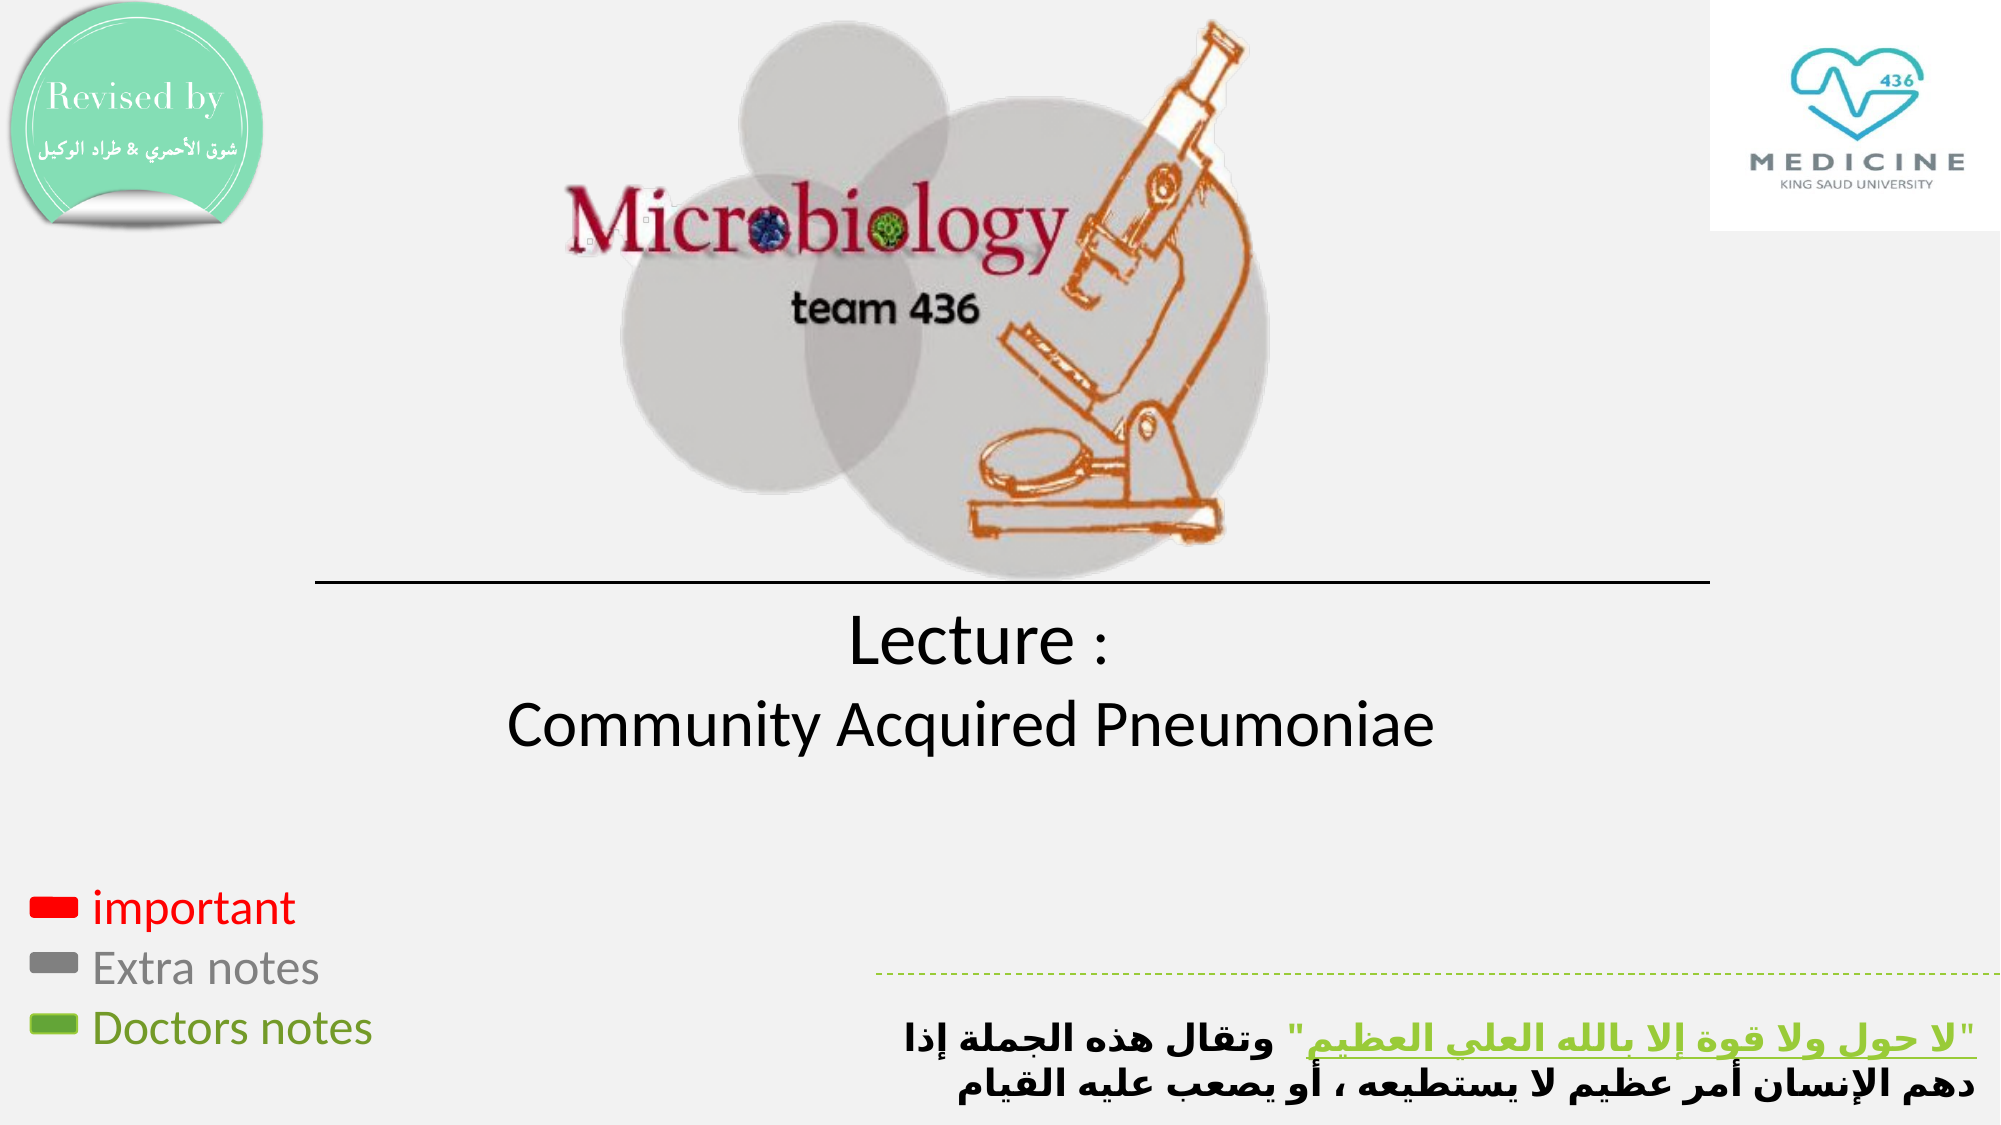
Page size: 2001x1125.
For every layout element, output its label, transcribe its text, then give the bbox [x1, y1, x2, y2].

text_box [29, 896, 79, 918]
text_box "لا حول ولا قوة إلا بالله العلي العظيم" وتقال هذه الجملة إذا دهم الإنسان أمر عظيم لا يستطيعه ، أو يصعب عليه القيام به . [882, 1006, 1992, 1125]
text_box [29, 1013, 79, 1035]
text_box important Extra notes Doctors notes [77, 867, 536, 1123]
picture [521, 0, 1437, 582]
picture [1710, 0, 2000, 231]
picture [0, 0, 277, 234]
picture [521, 583, 1437, 635]
text_box [29, 952, 79, 974]
text_box Lecture : Community Acquired Pneumoniae [363, 583, 1596, 768]
